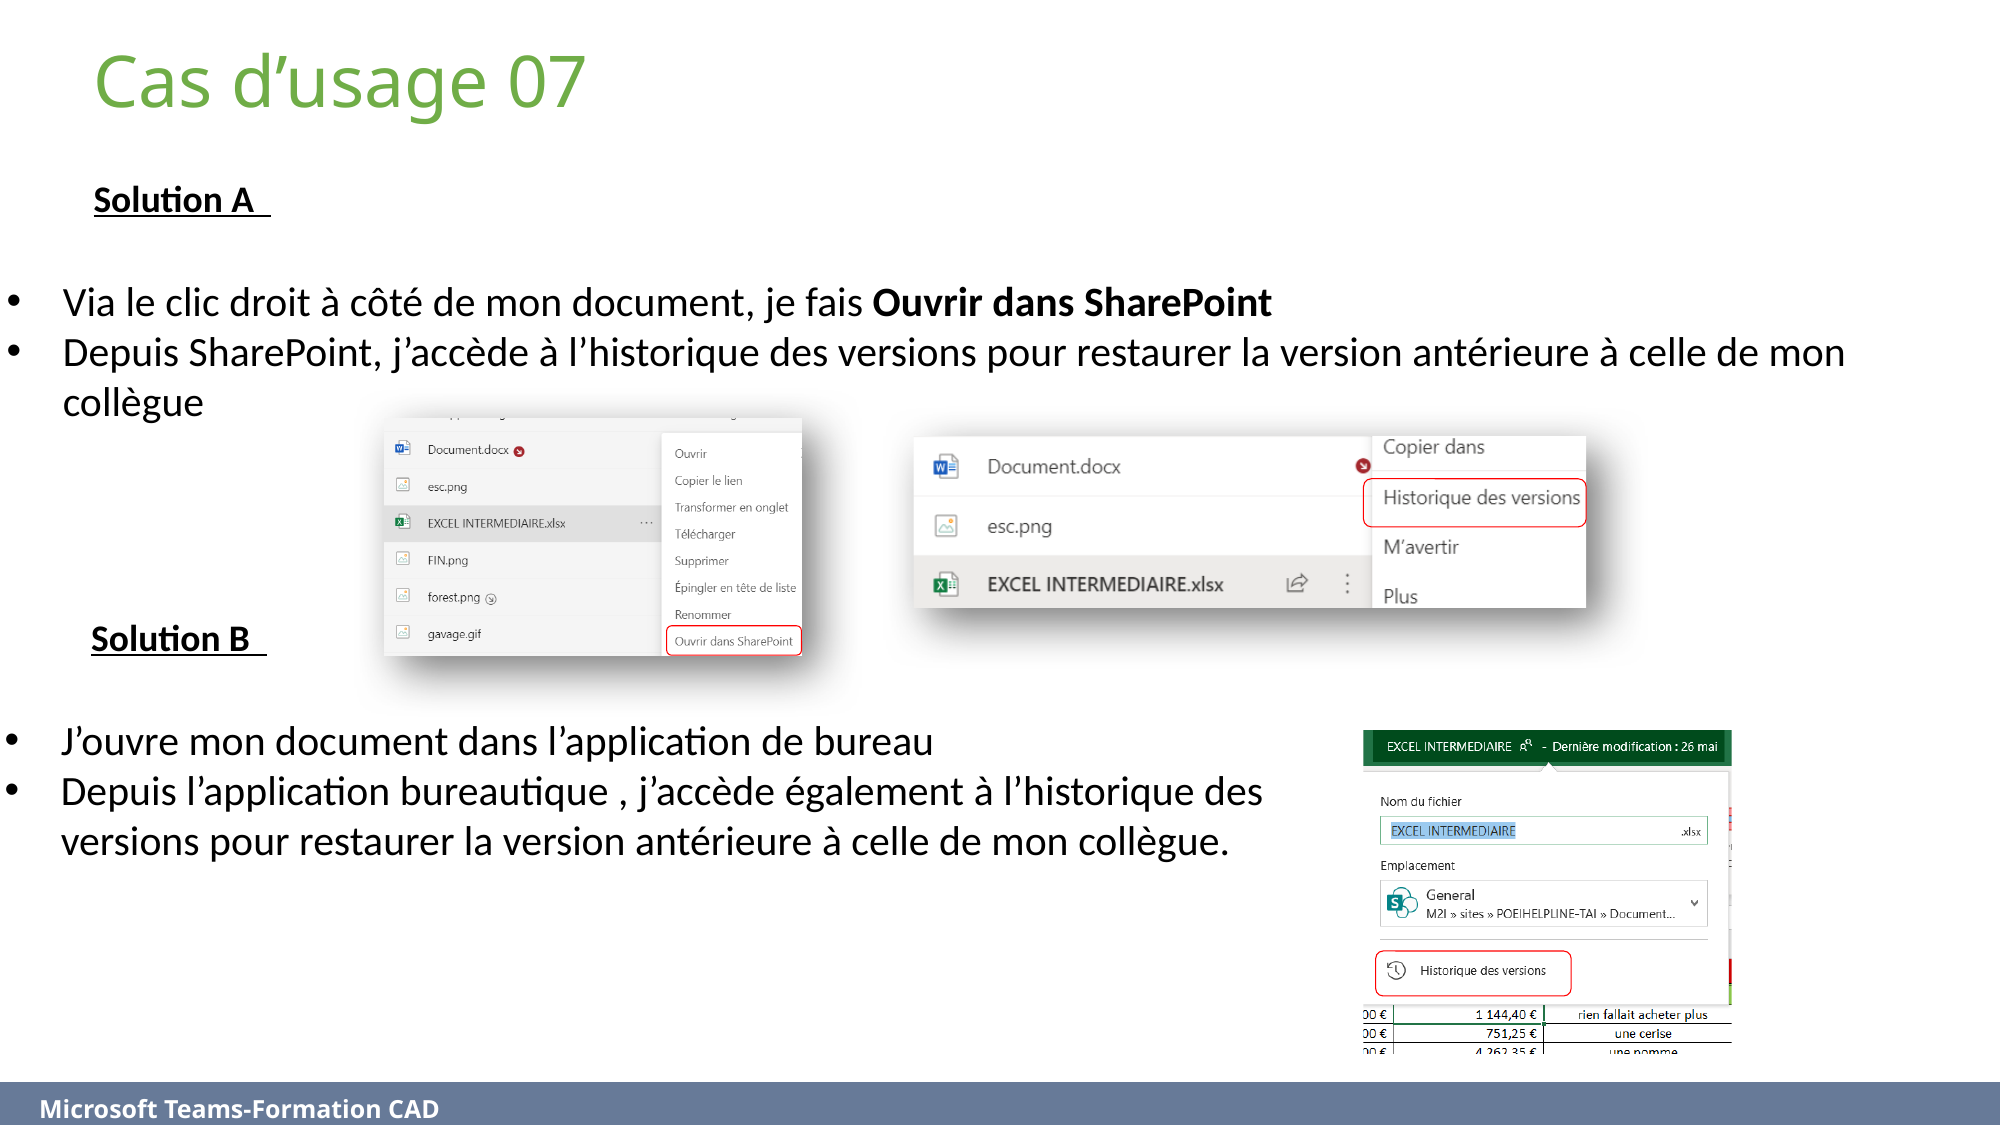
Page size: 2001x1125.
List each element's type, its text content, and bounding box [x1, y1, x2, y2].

picture [384, 418, 802, 656]
text_box Via le clic droit à côté de mon document, je fais Ouvrir dans SharePoint Depuis SharePoint, j’accède à l’historique des versions pour restaurer la version antérieure à celle de mon collègue [0, 267, 1909, 433]
text_box J’ouvre mon document dans l’application de bureau Depuis l’application bureautique , j’accède également à l’historique des versions pour restaurer la version antérieure à celle de mon collègue. [0, 706, 1390, 872]
picture [1363, 730, 1732, 1054]
text_box Solution A [78, 167, 315, 227]
title Cas d’usage 07 [78, 38, 1837, 131]
text_box Solution B [76, 606, 313, 666]
picture [913, 436, 1587, 608]
